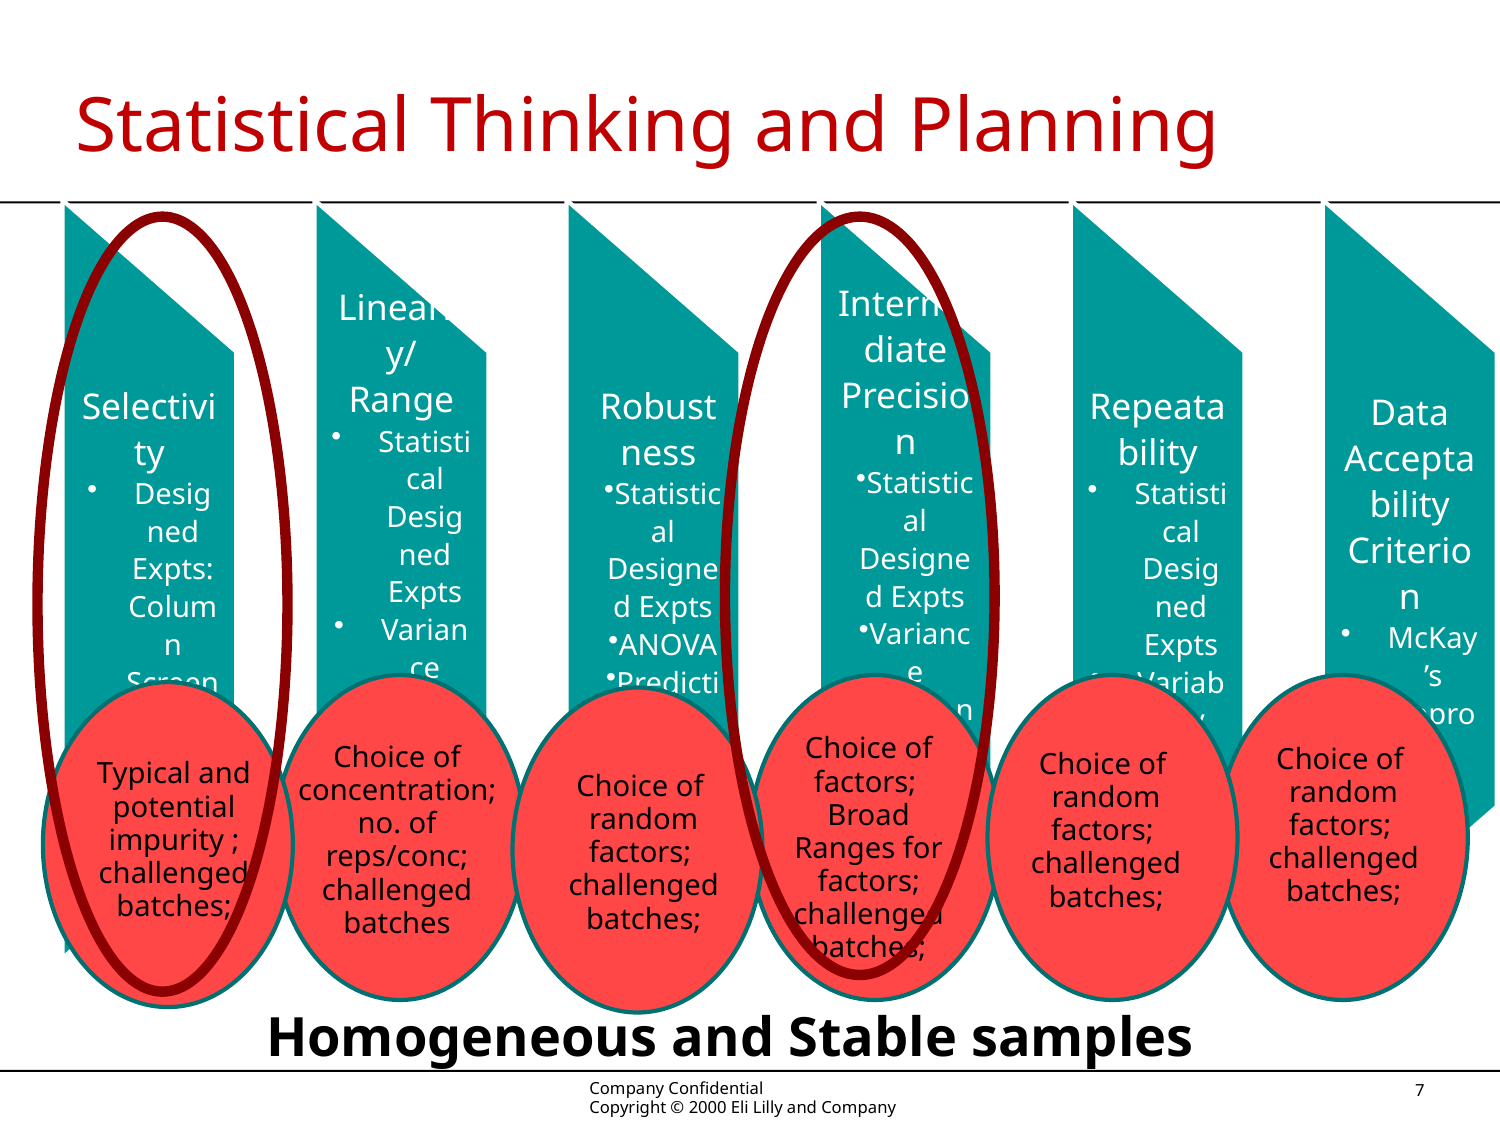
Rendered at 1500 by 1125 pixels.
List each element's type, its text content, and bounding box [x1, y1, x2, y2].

text_box [35, 386, 57, 684]
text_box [42, 681, 294, 1008]
slide_number 7 [1317, 1079, 1425, 1123]
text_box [274, 674, 526, 1001]
title Statistical Thinking and Planning [74, 0, 1426, 176]
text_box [62, 199, 1497, 959]
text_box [512, 687, 763, 1013]
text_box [1238, 674, 1469, 1001]
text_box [987, 674, 1238, 1001]
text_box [749, 674, 986, 1001]
text_box Homogeneous and Stable samples [42, 1009, 1418, 1077]
footer Company Confidential Copyright © 2000 Eli Lilly and Company [589, 1079, 1065, 1116]
